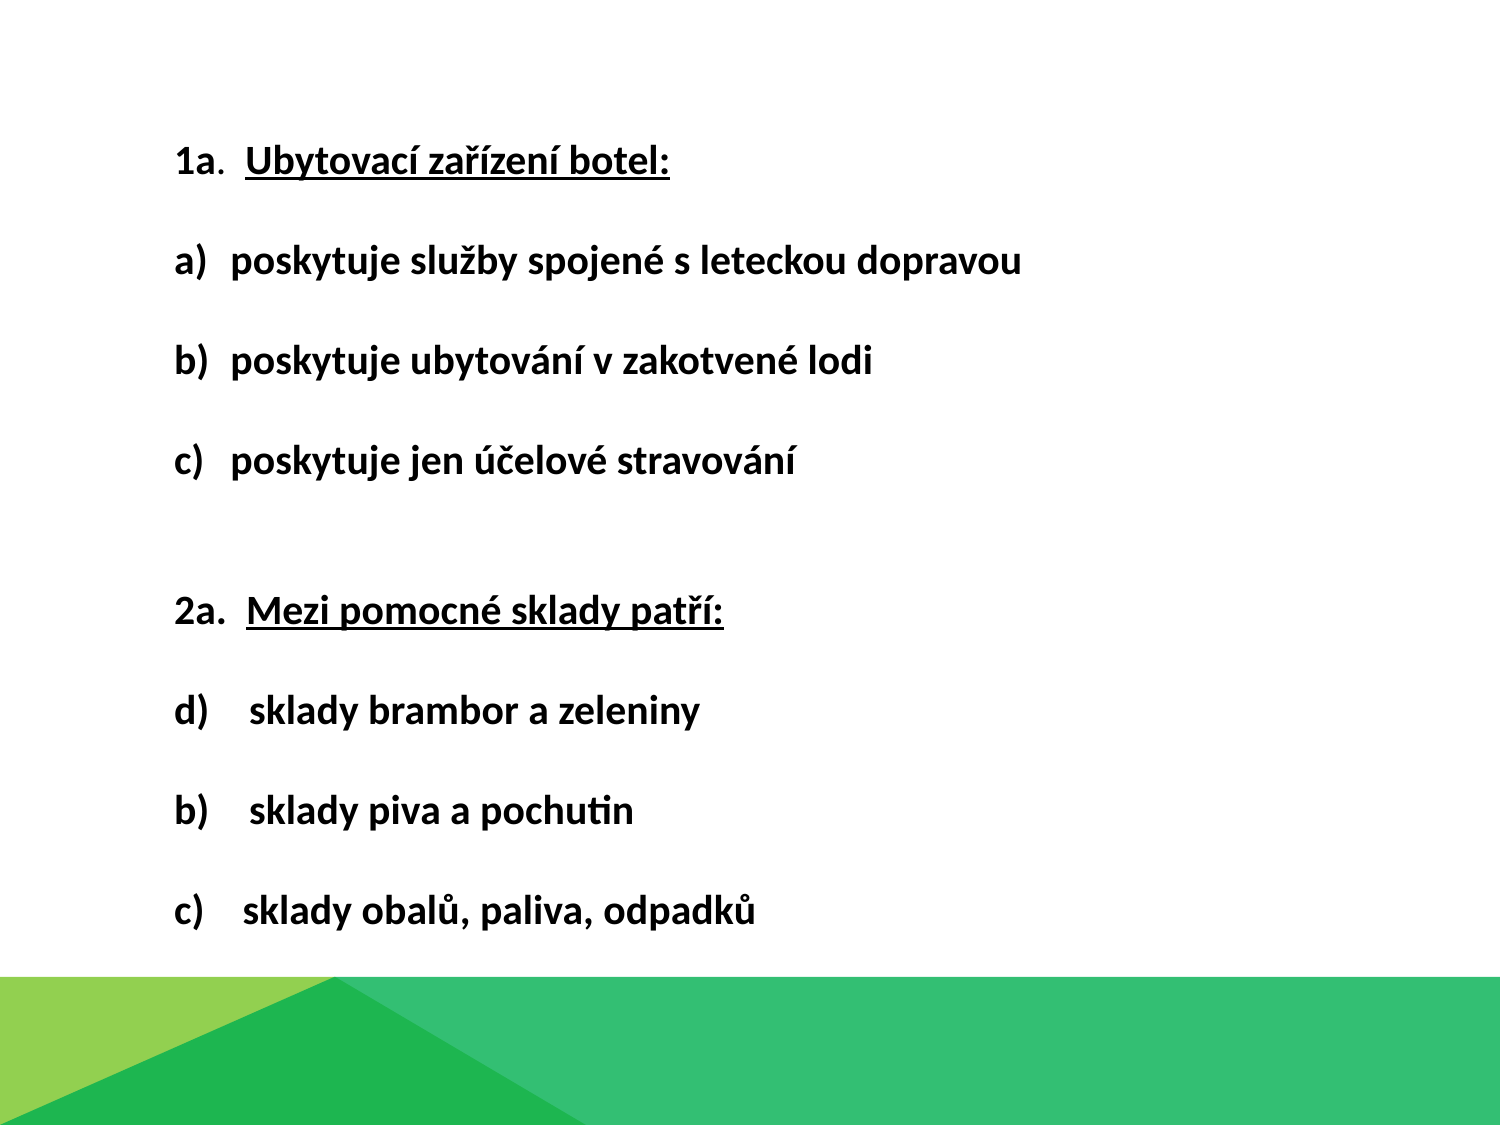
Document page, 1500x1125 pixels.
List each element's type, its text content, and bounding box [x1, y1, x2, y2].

text_box 1a. Ubytovací zařízení botel: poskytuje služby spojené s leteckou dopravou poskytuje ubytování v zakotvené lodi poskytuje jen účelové stravování 2a. Mezi pomocné sklady patří: sklady brambor a zeleniny sklady piva a pochutin c) sklady obalů, paliva, odpadků [159, 125, 1125, 941]
